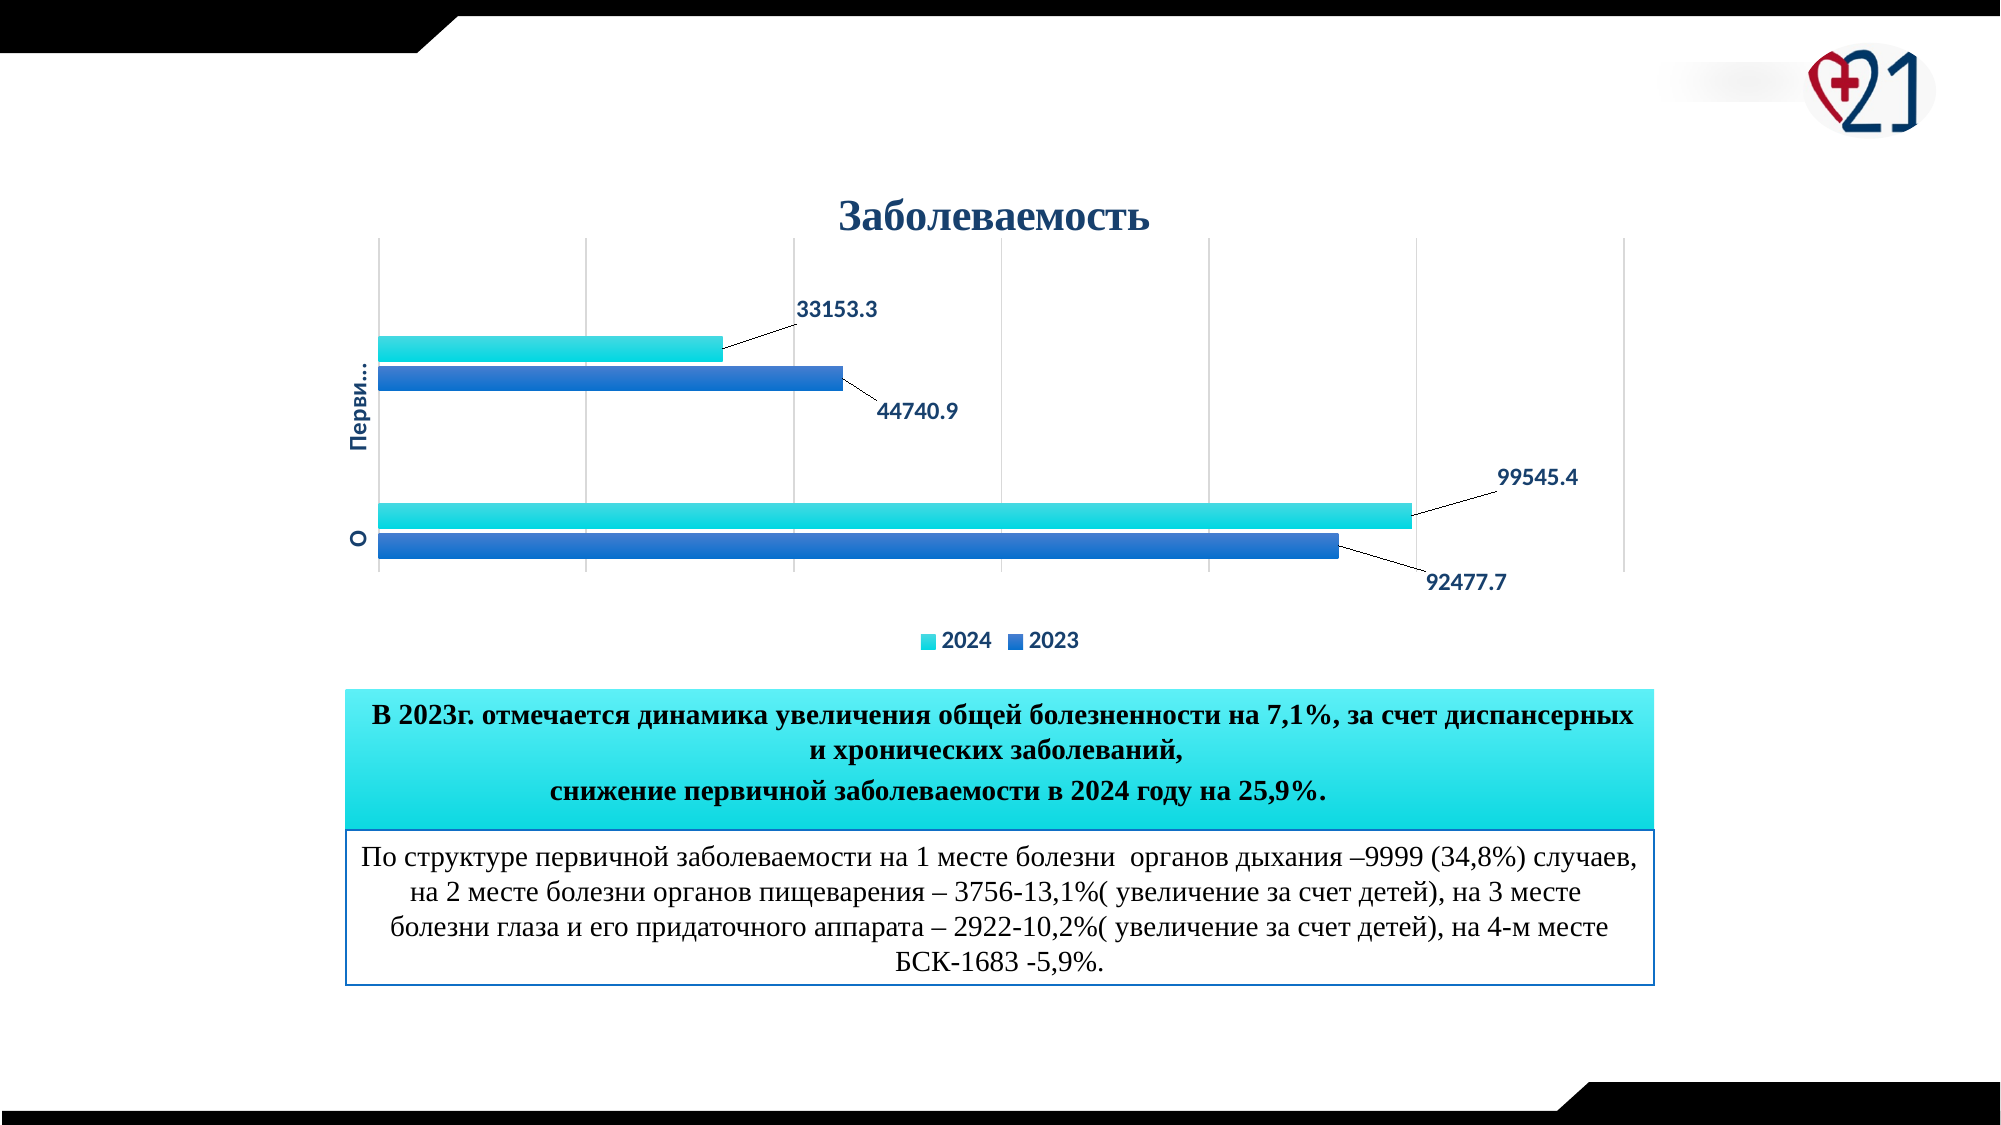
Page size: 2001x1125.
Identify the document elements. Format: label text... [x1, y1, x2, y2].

picture [1803, 42, 1937, 139]
text_box В 2023г. отмечается динамика увеличения общей болезненности на 7,1%, за счет диспансерных и хронических заболеваний, снижение первичной заболеваемости в 2024 году на 25,9%. [345, 689, 1655, 829]
text_box По структуре первичной заболеваемости на 1 месте болезни органов дыхания –9999 (34,8%) случаев, на 2 месте болезни органов пищеварения – 3756-13,1%( увеличение за счет детей), на 3 месте болезни глаза и его придаточного аппарата – 2922-10,2%( увеличение за счет детей), на 4-м месте БСК-1683 -5,9%. [345, 829, 1655, 986]
chart [345, 159, 1655, 661]
